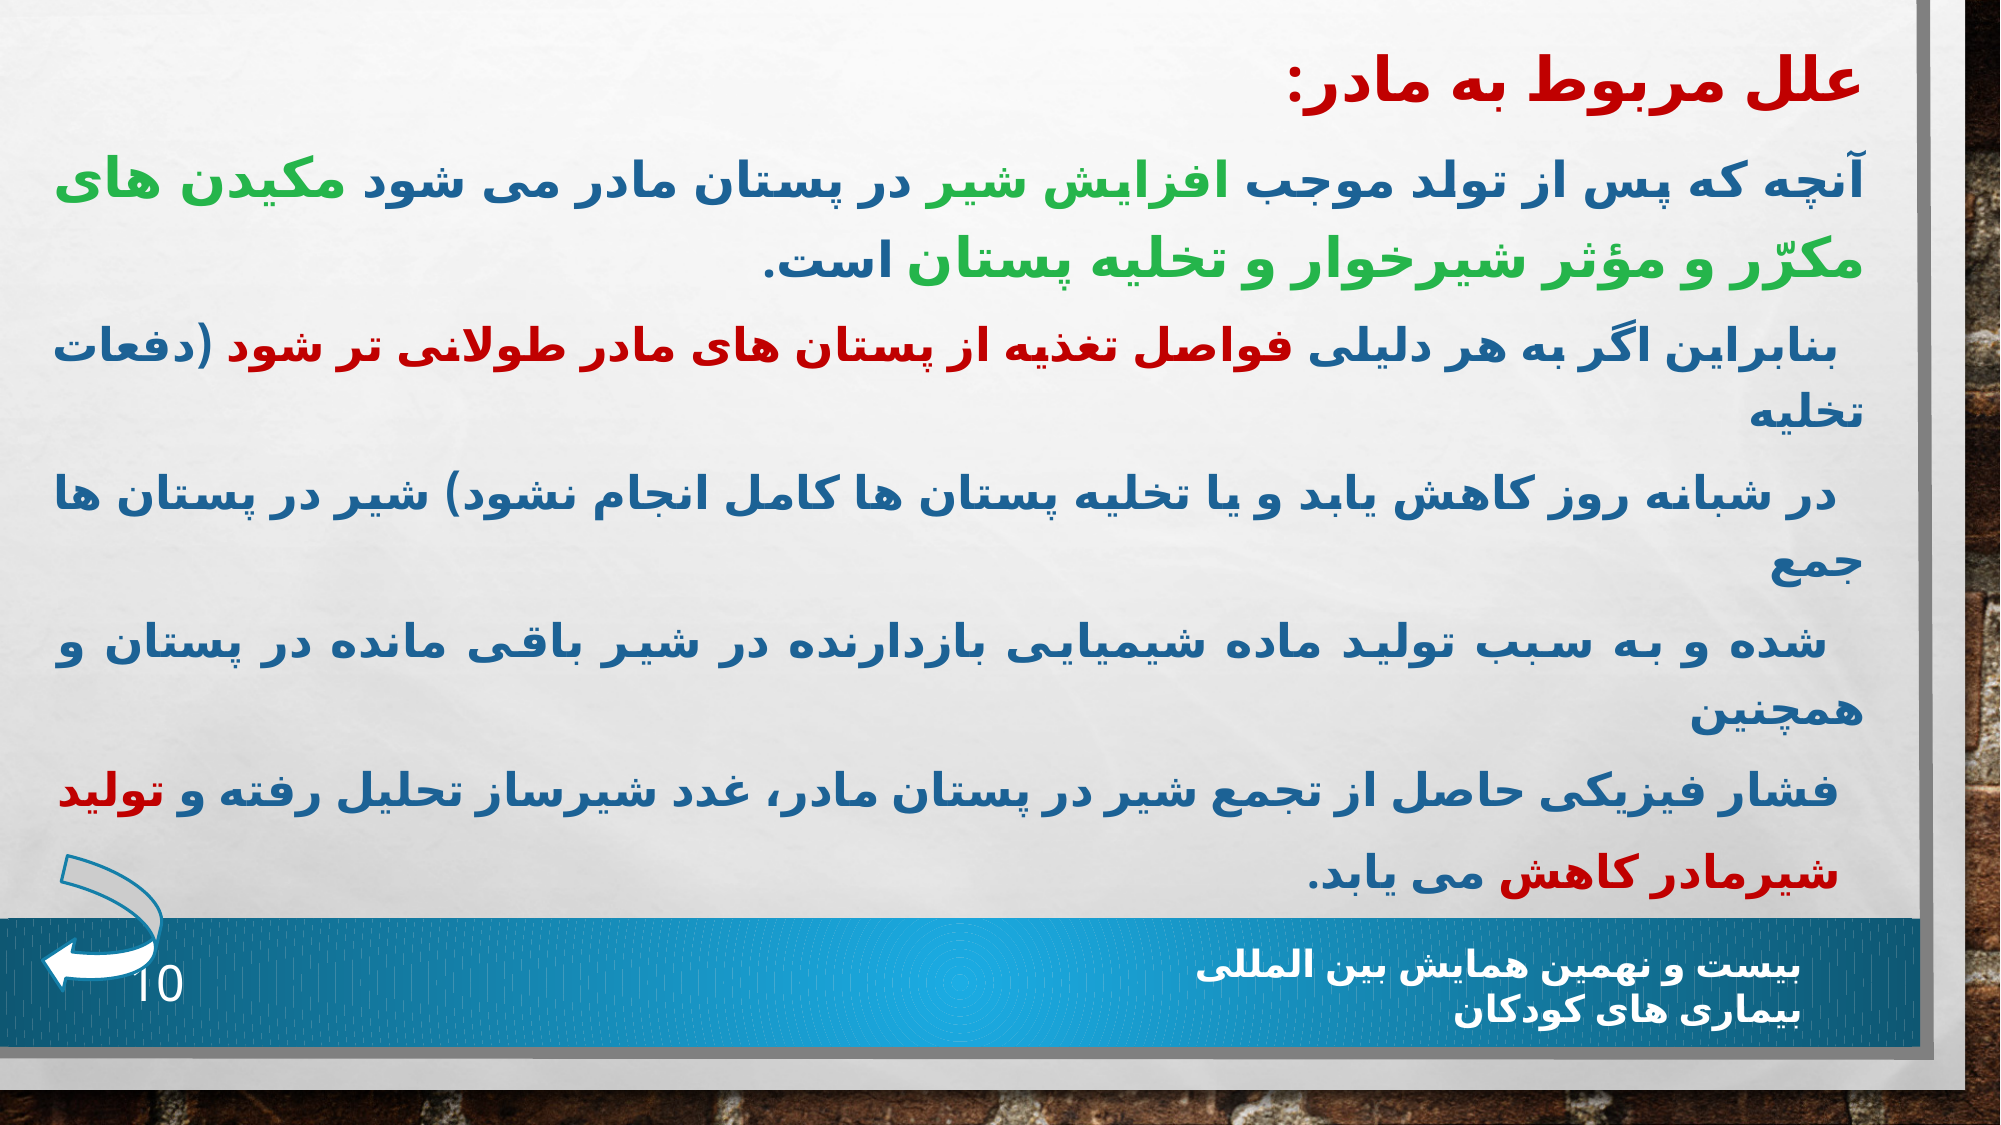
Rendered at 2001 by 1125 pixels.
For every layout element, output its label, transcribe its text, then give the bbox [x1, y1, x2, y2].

slide_number 10 [82, 944, 231, 1027]
list علل مربوط به مادر: آنچه که پس از تولد موجب افزایش شیر در پستان مادر می شود مکیدن های مکرّر و مؤثر شیرخوار و تخلیه پستان است. بنابراین اگر به هر دلیلی فواصل تغذیه از پستان های مادر طولانی تر شود (دفعات تخلیه در شبانه روز کاهش یابد و یا تخلیه پستان ها کامل انجام نشود) شیر در پستان ها جمع شده و به سبب تولید ماده شیمیایی بازدارنده در شیر باقی مانده در پستان و همچنین فشار فیزیکی حاصل از تجمع شیر در پستان مادر، غدد شیرساز تحلیل رفته و تولید شیرمادر کاهش می یابد. [36, 0, 1881, 923]
picture [0, 0, 2000, 1125]
slide_number بیست و نهمین همایش بین المللی بیماری های کودکان [1110, 944, 1819, 1027]
text_box [40, 854, 164, 993]
